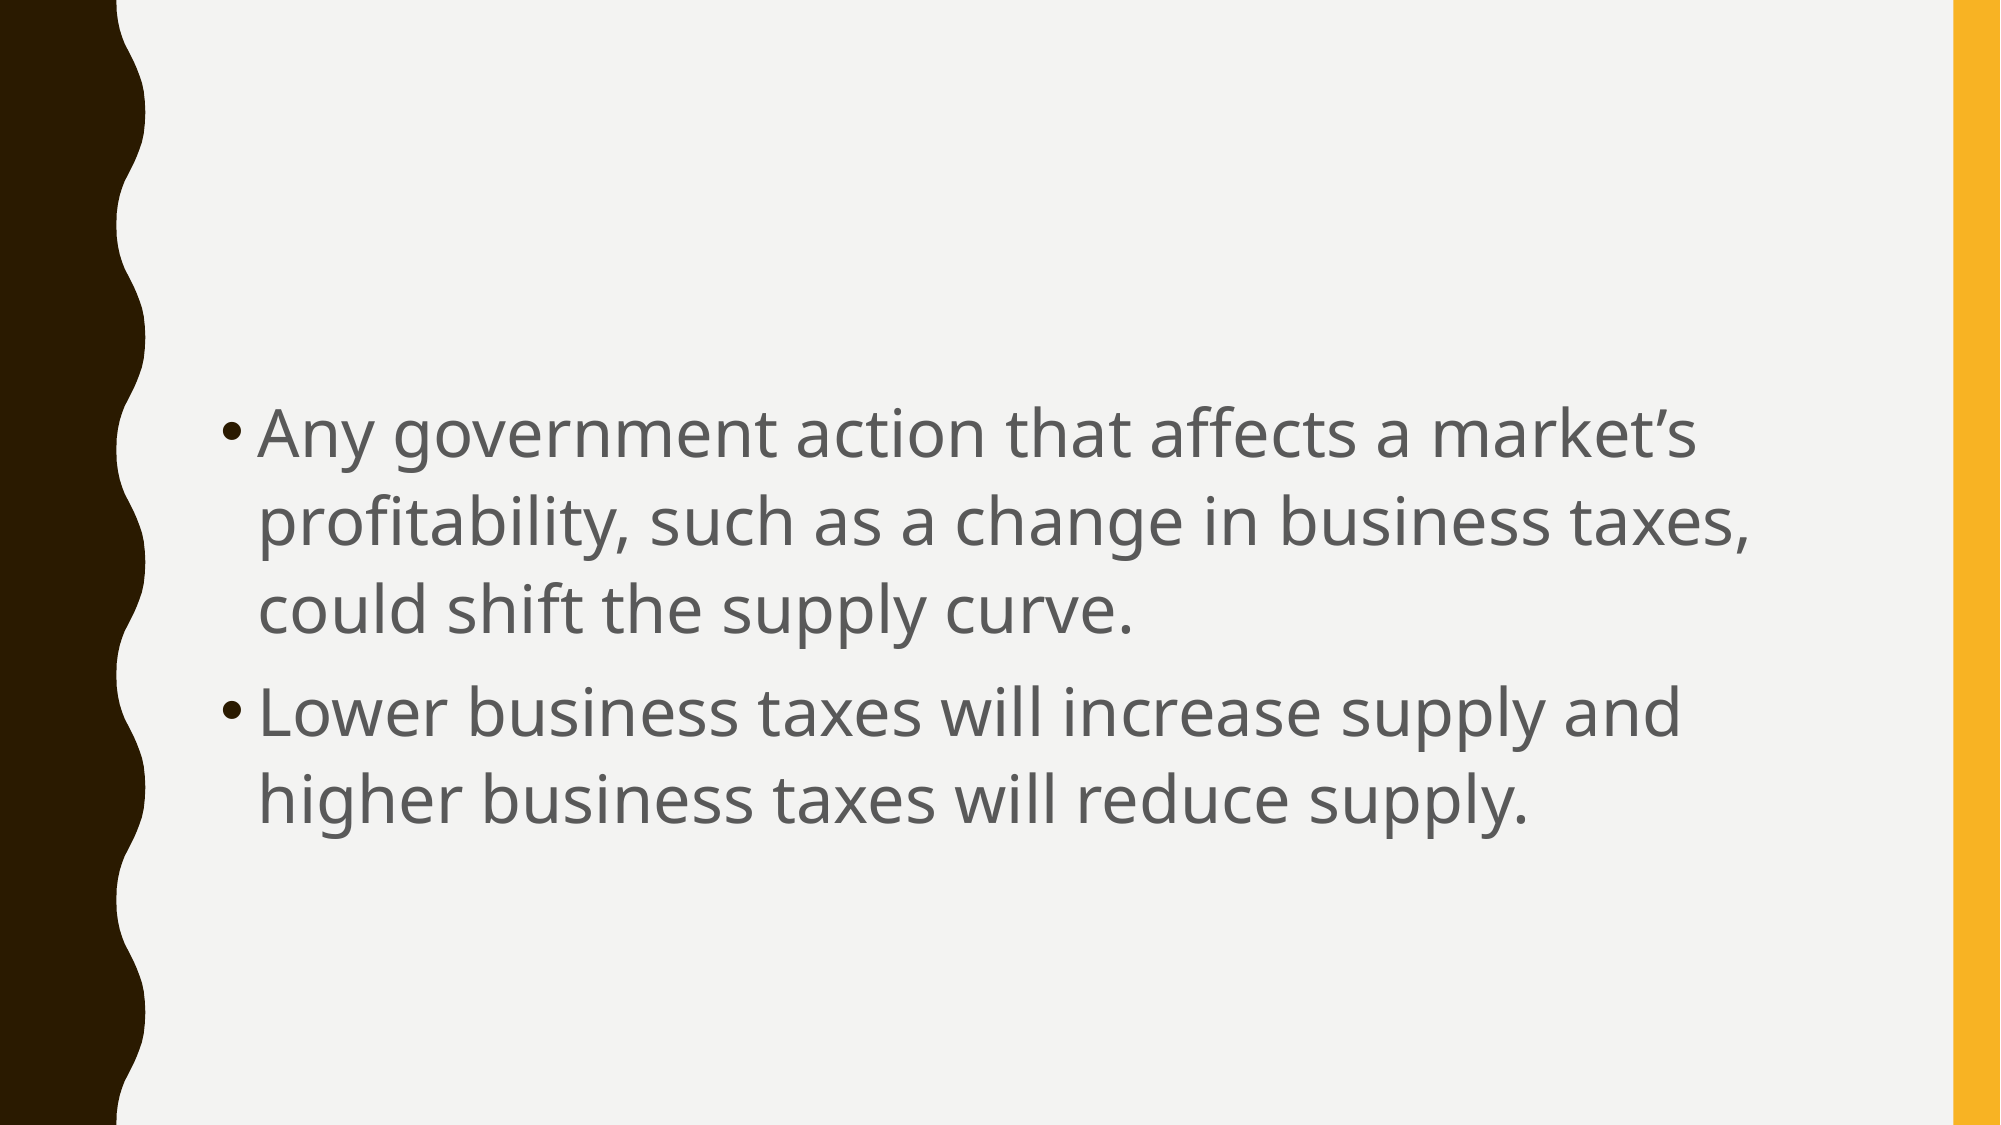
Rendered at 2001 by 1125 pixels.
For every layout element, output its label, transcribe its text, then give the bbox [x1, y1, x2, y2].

list Any government action that affects a market’s profitability, such as a change in business taxes, could shift the supply curve. Lower business taxes will increase supply and higher business taxes will reduce supply. [205, 375, 1875, 965]
